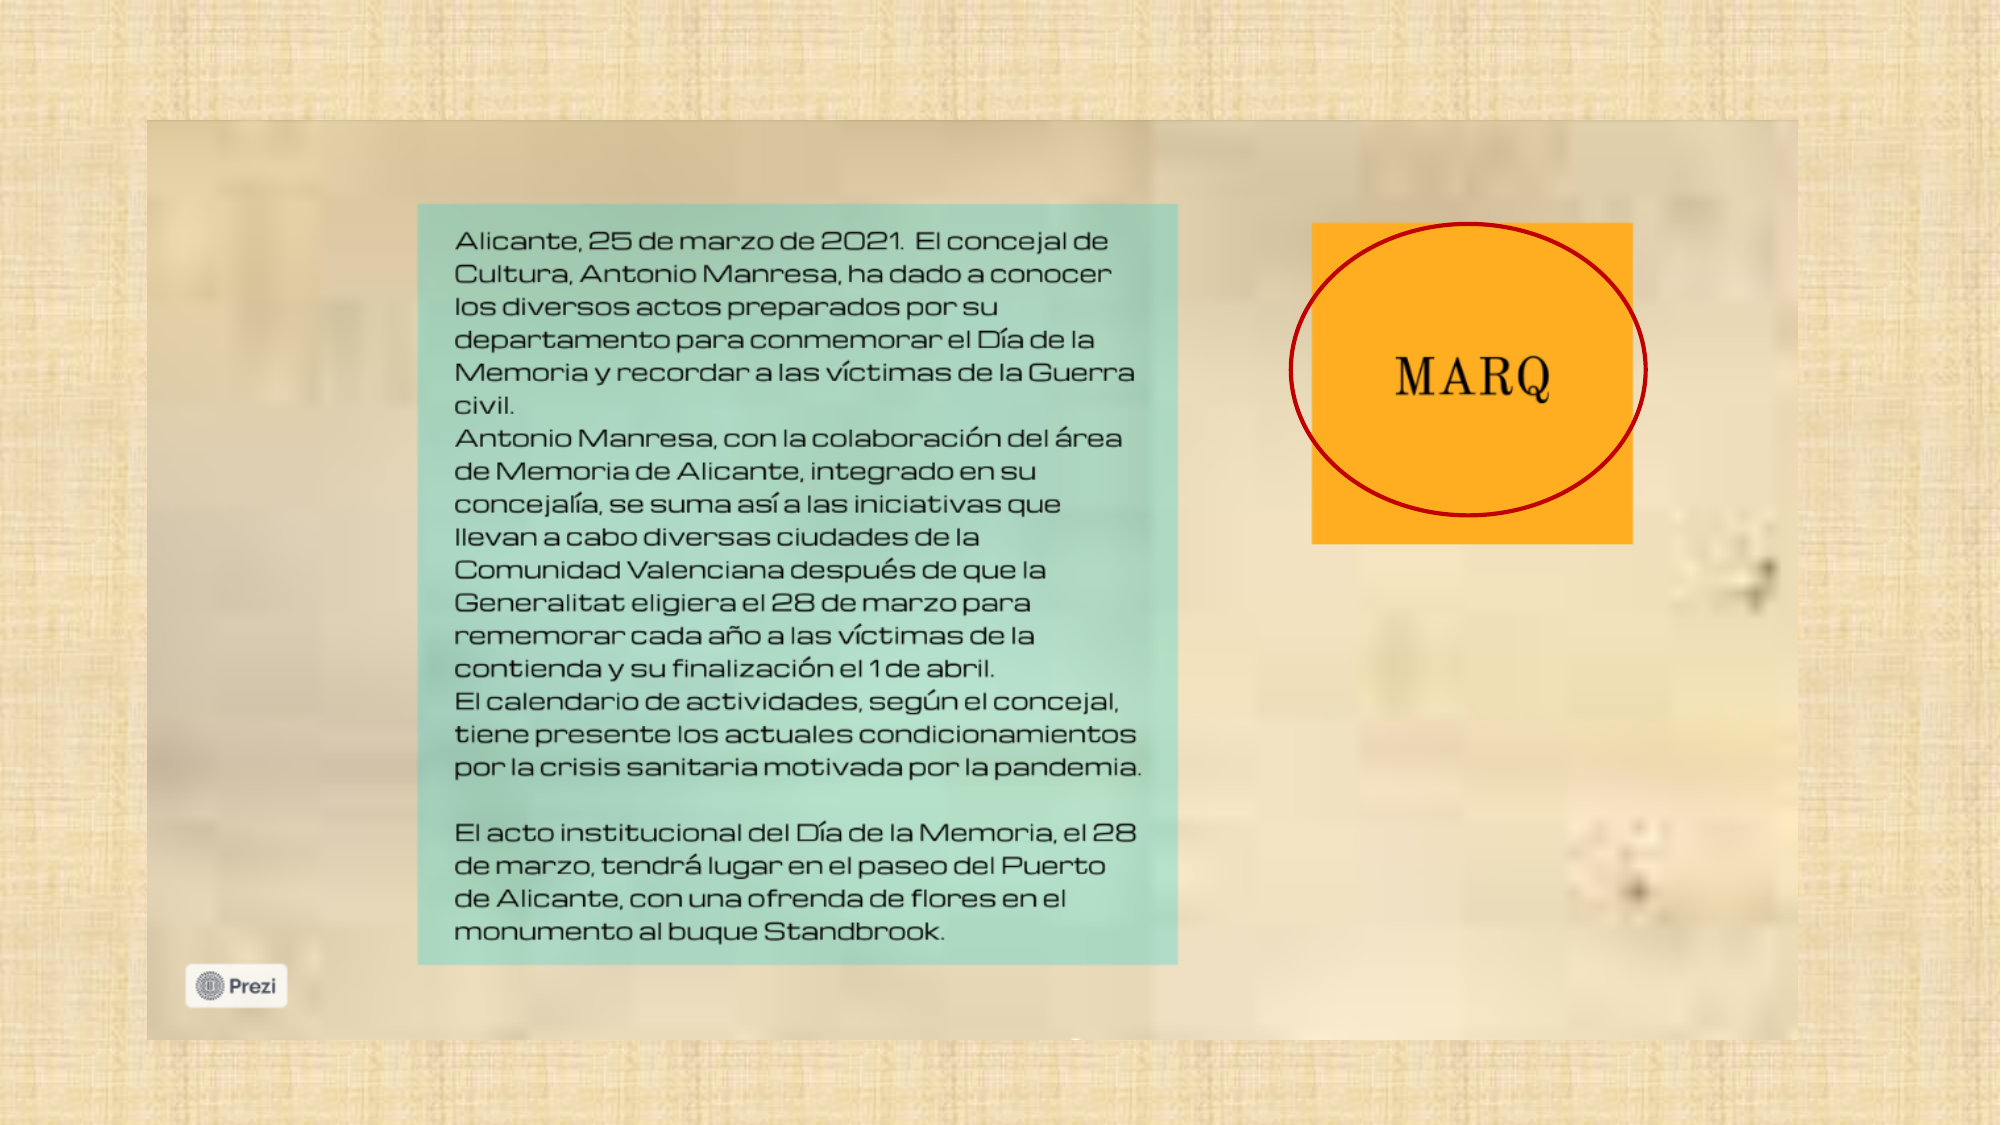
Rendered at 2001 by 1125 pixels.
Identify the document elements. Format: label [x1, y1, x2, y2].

picture [147, 120, 1798, 1040]
